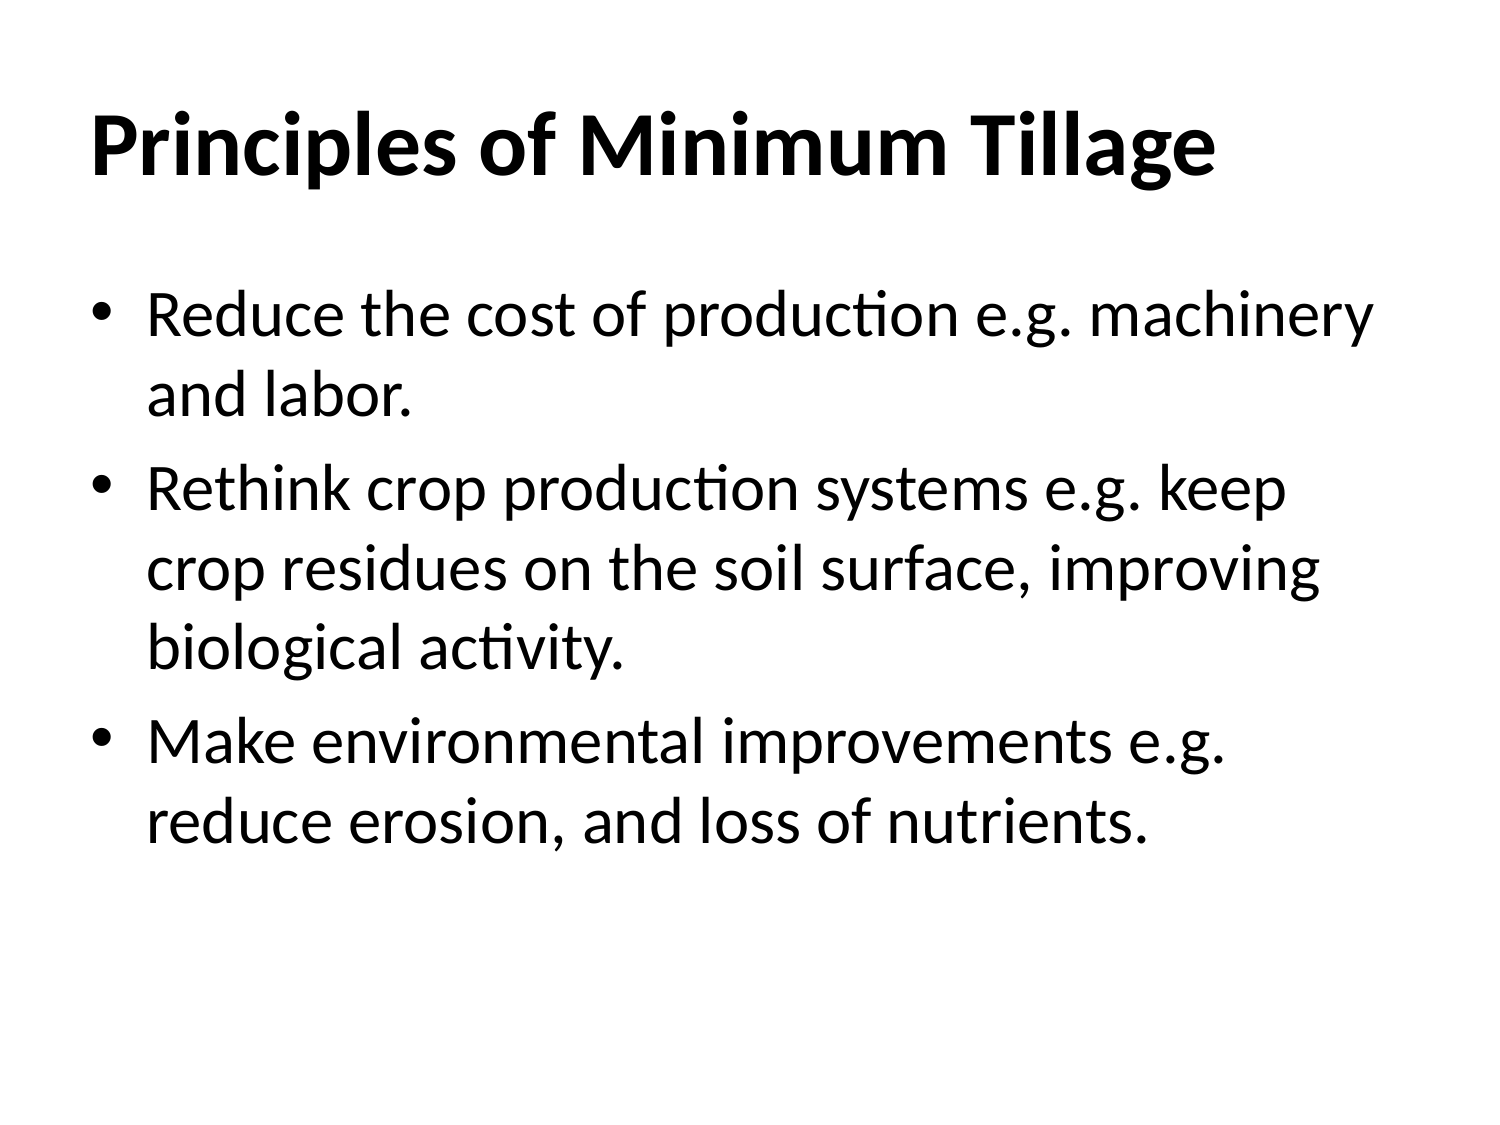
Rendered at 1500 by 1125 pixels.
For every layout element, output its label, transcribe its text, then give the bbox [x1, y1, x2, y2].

list Reduce the cost of production e.g. machinery and labor. Rethink crop production systems e.g. keep crop residues on the soil surface, improving biological activity. Make environmental improvements e.g. reduce erosion, and loss of nutrients. [75, 262, 1425, 1005]
title Principles of Minimum Tillage [75, 45, 1425, 233]
